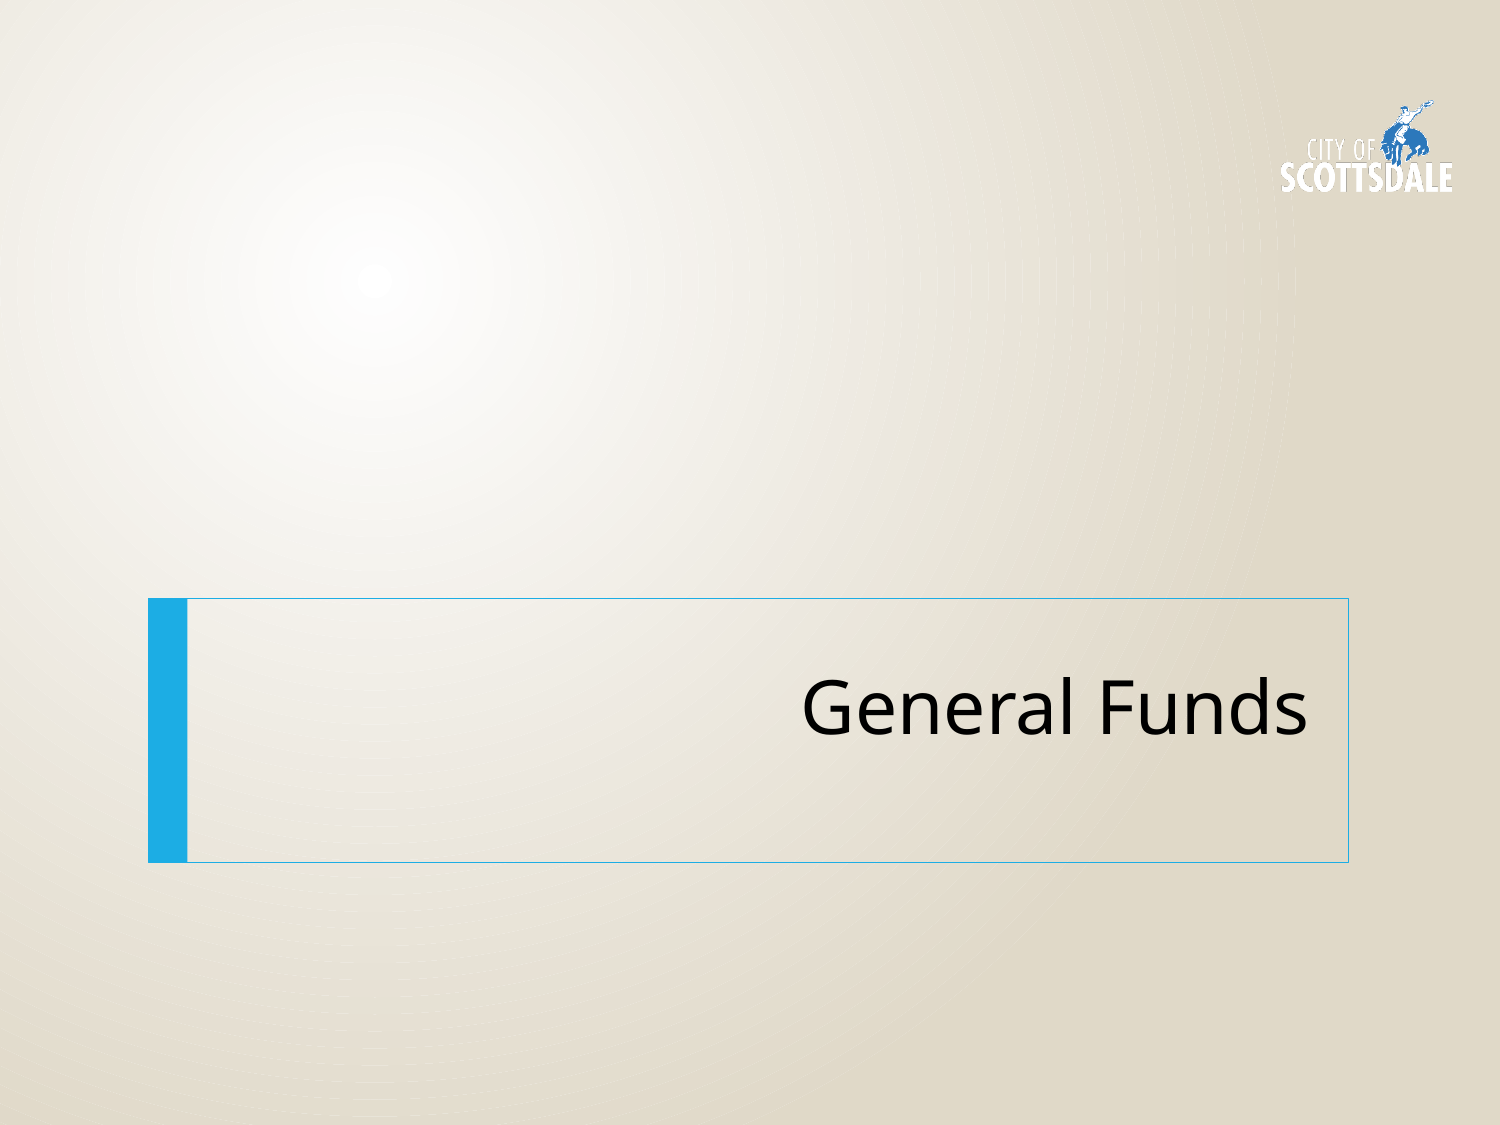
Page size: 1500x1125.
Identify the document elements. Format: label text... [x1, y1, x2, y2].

title General Funds [200, 662, 1325, 850]
picture [1275, 96, 1457, 195]
